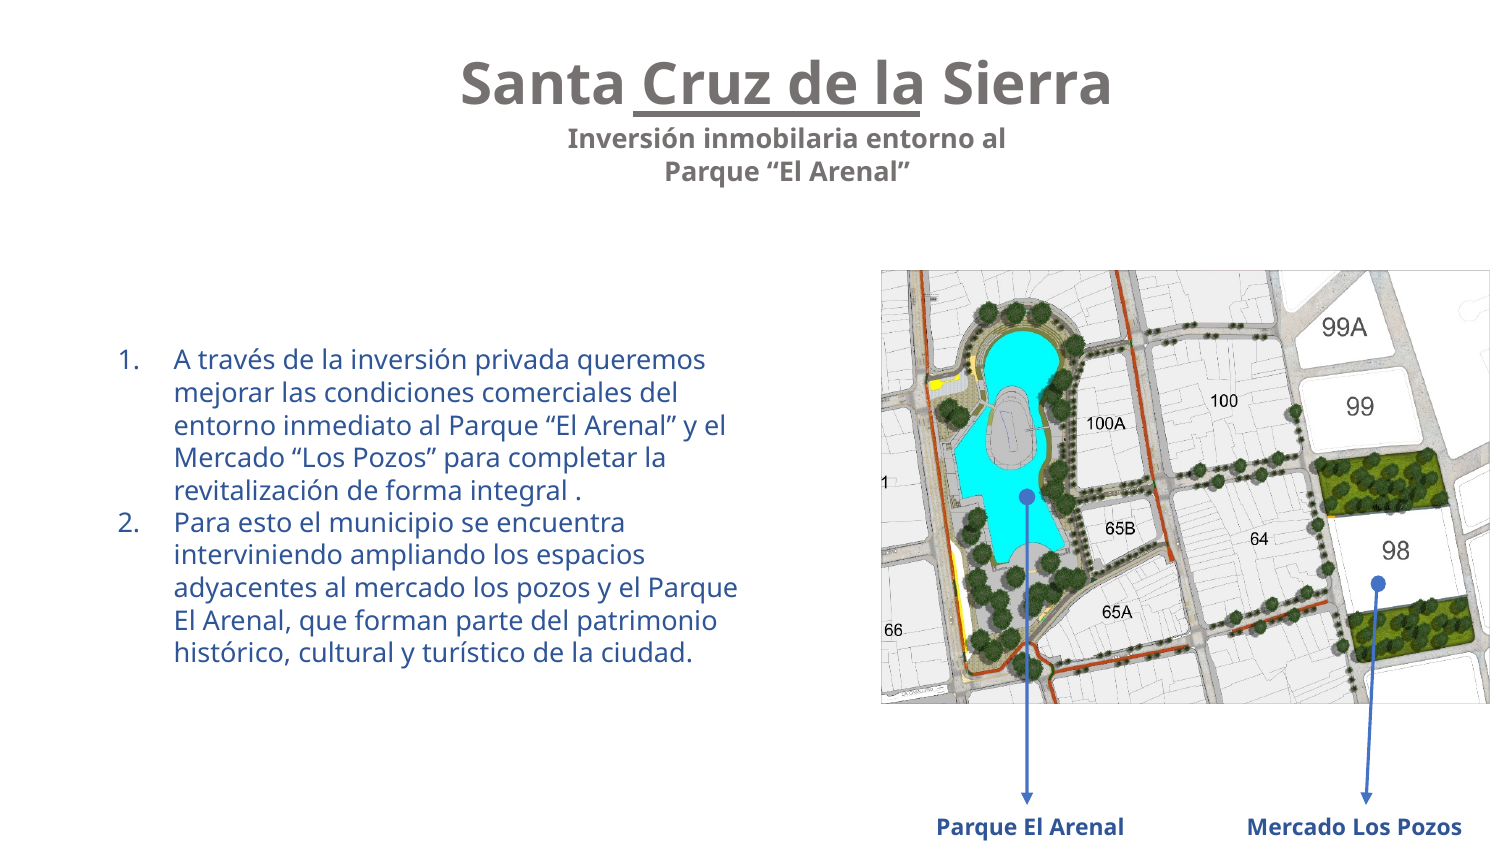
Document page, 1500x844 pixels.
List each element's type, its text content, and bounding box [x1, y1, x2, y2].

text_box Santa Cruz de la Sierra [354, 38, 1220, 124]
text_box Mercado Los Pozos [1231, 804, 1500, 844]
text_box A través de la inversión privada queremos mejorar las condiciones comerciales del entorno inmediato al Parque “El Arenal” y el Mercado “Los Pozos” para completar la revitalización de forma integral . Para esto el municipio se encuentra interviniendo ampliando los espacios adyacentes al mercado los pozos y el Parque El Arenal, que forman parte del patrimonio histórico, cultural y turístico de la ciudad. [102, 303, 755, 708]
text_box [1365, 581, 1378, 806]
text_box Inversión inmobilaria entorno al Parque “El Arenal” [518, 114, 1056, 194]
picture [881, 270, 1490, 704]
text_box Parque El Arenal [921, 804, 1155, 844]
